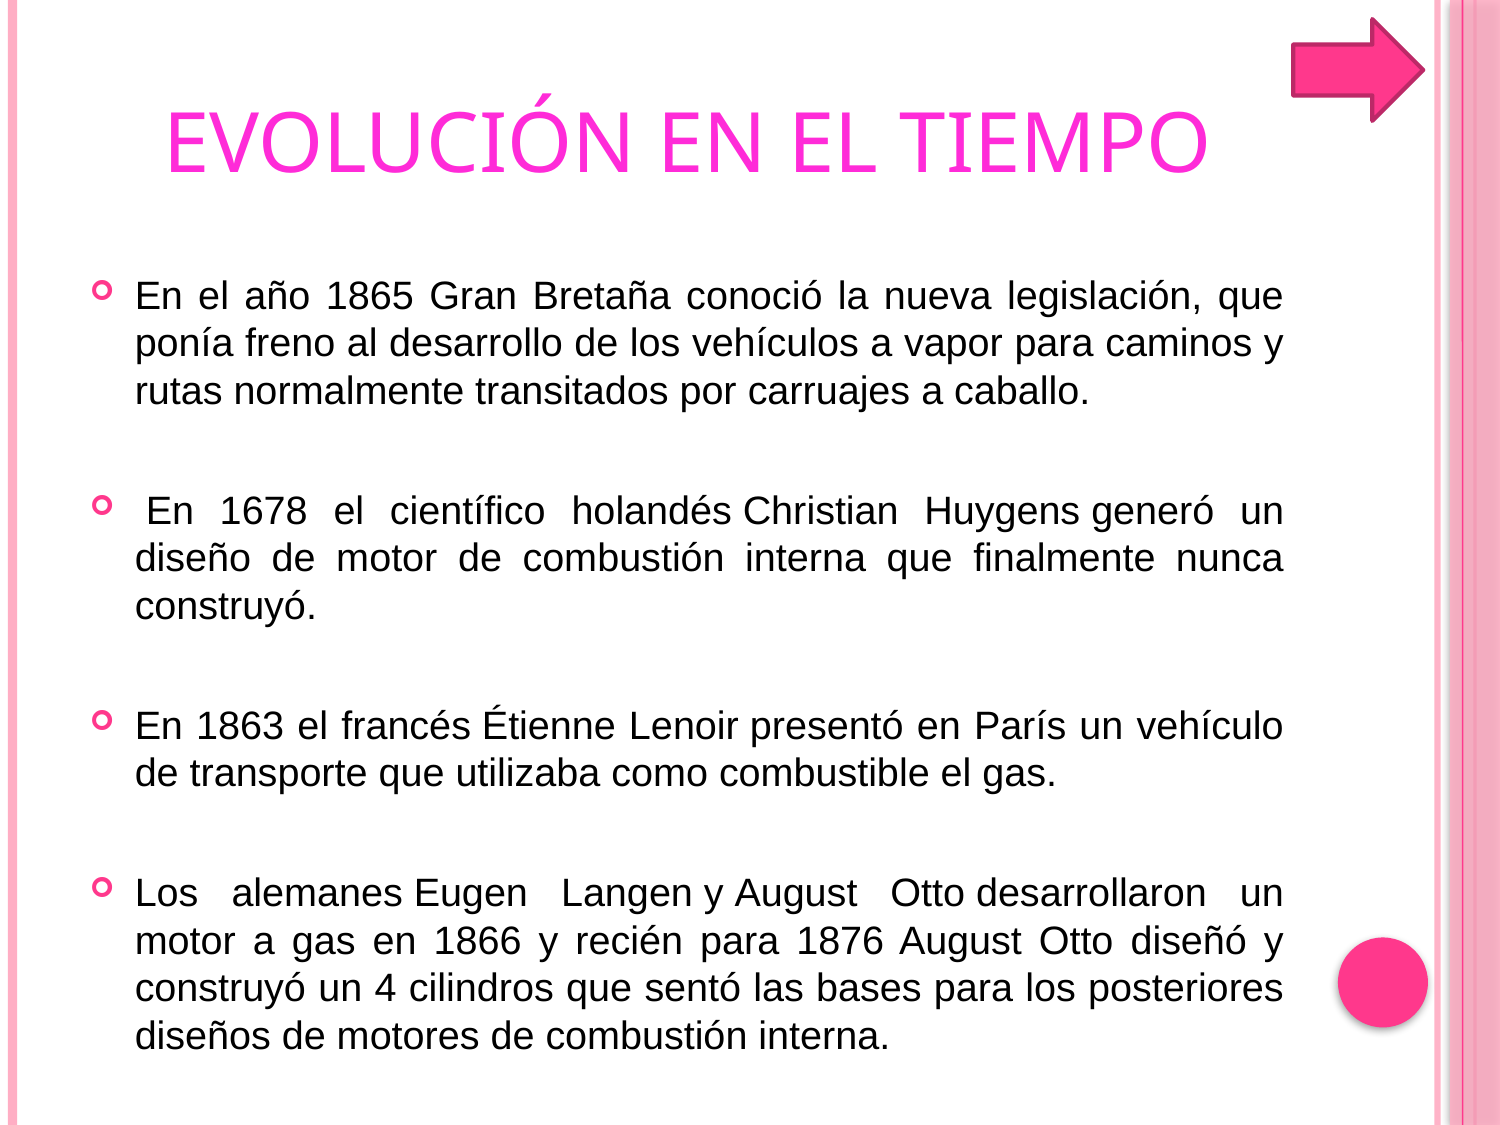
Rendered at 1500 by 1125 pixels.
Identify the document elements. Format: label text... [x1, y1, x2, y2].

text_box [1291, 17, 1426, 123]
title EVOLUCIÓN EN EL TIEMPO [75, 45, 1300, 233]
list En el año 1865 Gran Bretaña conoció la nueva legislación, que ponía freno al desarrollo de los vehículos a vapor para caminos y rutas normalmente transitados por carruajes a caballo. En 1678 el científico holandés Christian Huygens generó un diseño de motor de combustión interna que finalmente nunca construyó. En 1863 el francés Étienne Lenoir presentó en París un vehículo de transporte que utilizaba como combustible el gas. Los alemanes Eugen Langen y August Otto desarrollaron un motor a gas en 1866 y recién para 1876 August Otto diseñó y construyó un 4 cilindros que sentó las bases para los posteriores diseños de motores de combustión interna. [75, 262, 1300, 1062]
